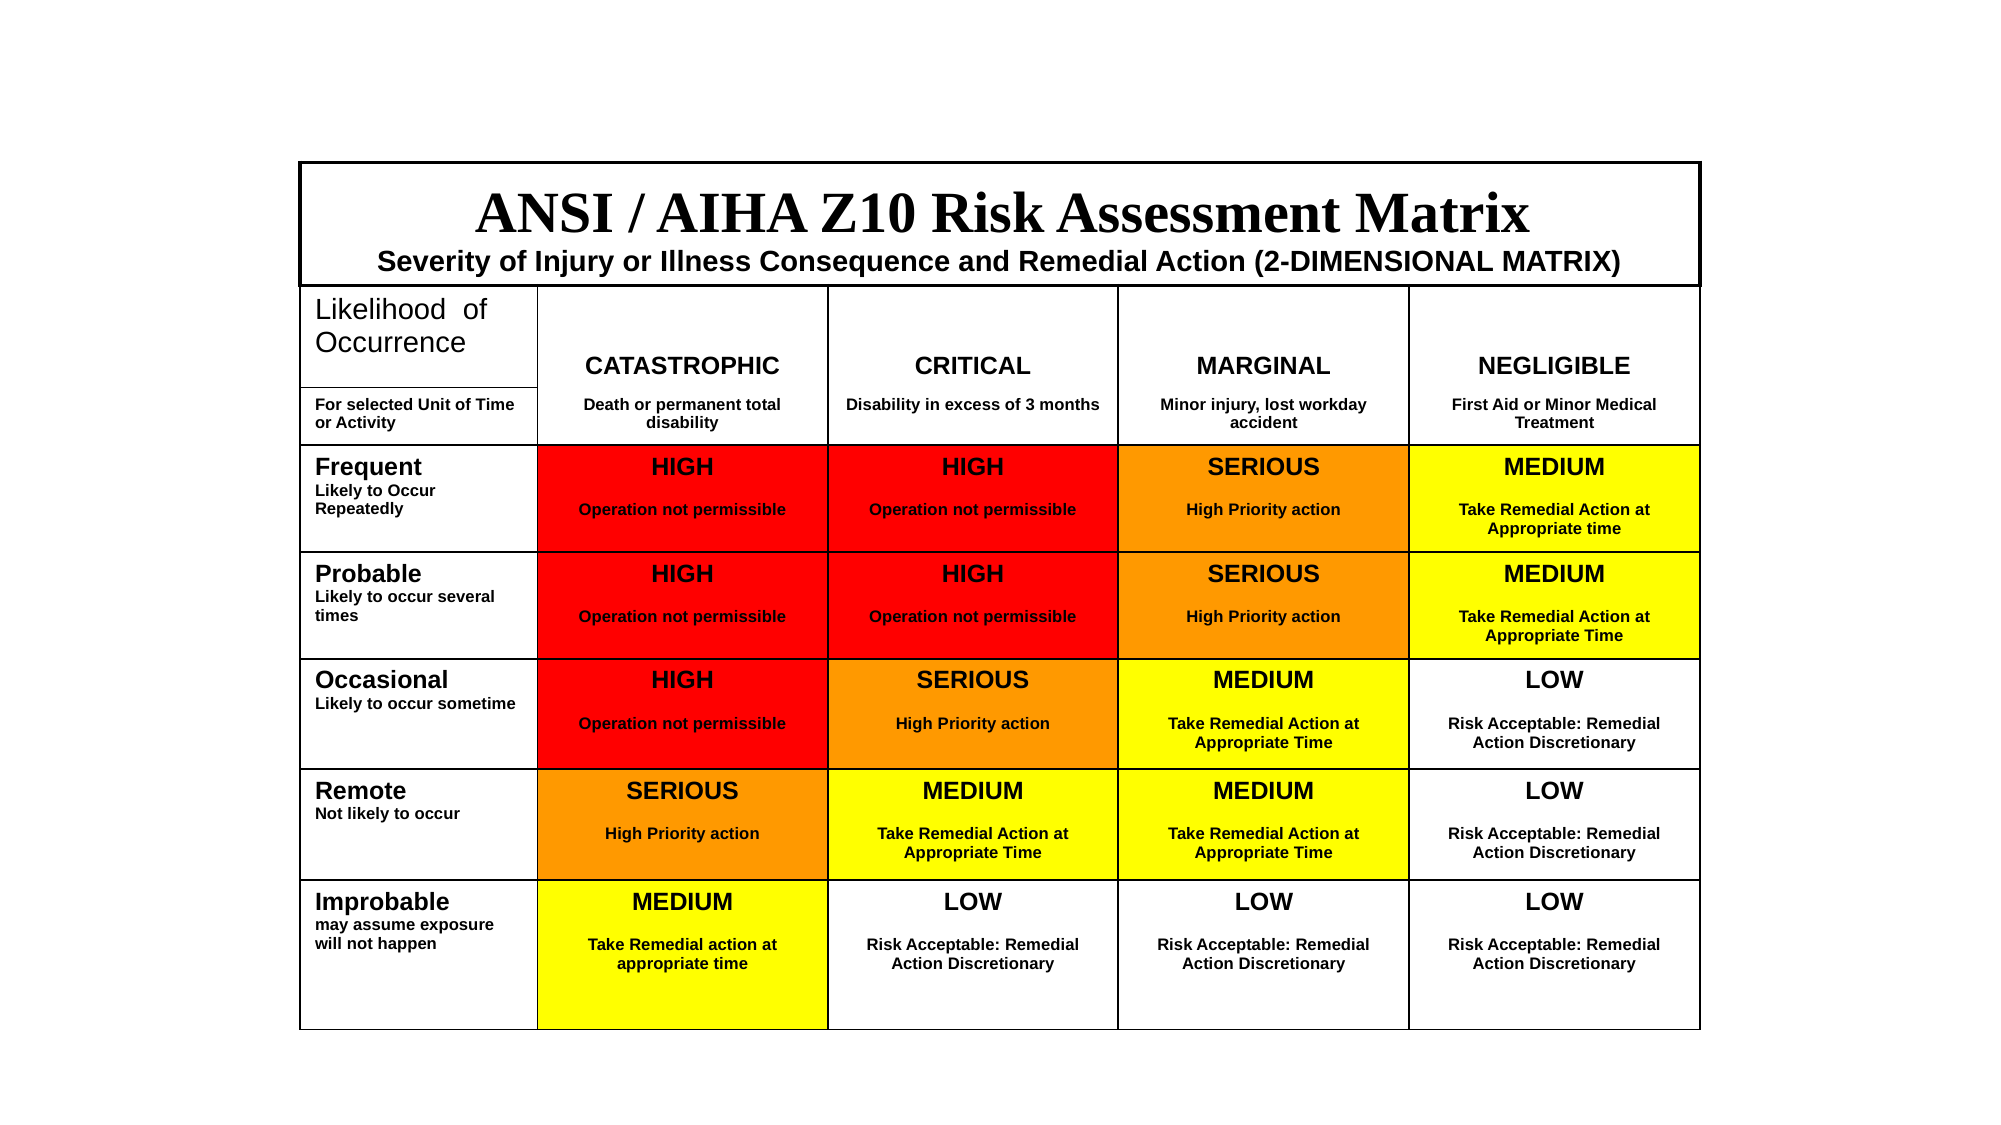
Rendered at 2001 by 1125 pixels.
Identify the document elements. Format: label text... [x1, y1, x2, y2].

table_cell LOW [1410, 881, 1699, 928]
table_cell CRITICAL [829, 287, 1117, 387]
table_cell MEDIUM [538, 881, 827, 928]
table_cell Risk Acceptable: Remedial Action Discretionary [1410, 928, 1699, 1029]
table_cell HIGH [538, 553, 827, 600]
table_cell MEDIUM [1410, 553, 1699, 600]
table_cell High Priority action [1119, 600, 1408, 658]
table_cell Take Remedial Action at Appropriate Time [1119, 707, 1408, 768]
table_cell LOW [1119, 881, 1408, 928]
table_cell Operation not permissible [538, 707, 827, 768]
table_cell SERIOUS [1119, 553, 1408, 600]
table_cell MEDIUM [829, 770, 1117, 817]
table_cell SERIOUS [538, 770, 827, 817]
table_cell HIGH [538, 660, 827, 707]
table_cell LOW [1410, 660, 1699, 707]
table_cell MEDIUM [1119, 770, 1408, 817]
table_cell Probable Likely to occur several times [301, 553, 537, 658]
table_cell First Aid or Minor Medical Treatment [1410, 387, 1699, 444]
table_cell Take Remedial Action at Appropriate Time [1410, 600, 1699, 658]
table_cell Risk Acceptable: Remedial Action Discretionary [1410, 817, 1699, 879]
table_cell High Priority action [1119, 493, 1408, 551]
table_cell LOW [1410, 770, 1699, 817]
table_cell Minor injury, lost workday accident [1119, 387, 1408, 444]
table_cell Likelihood of Occurrence [301, 287, 537, 387]
table_cell LOW [829, 881, 1117, 928]
table_cell Operation not permissible [538, 493, 827, 551]
table_cell Risk Acceptable: Remedial Action Discretionary [1410, 707, 1699, 768]
table_cell HIGH [829, 446, 1117, 493]
table_cell Remote Not likely to occur [301, 770, 537, 879]
table_cell Operation not permissible [829, 600, 1117, 658]
table_cell CATASTROPHIC [538, 287, 827, 387]
table_cell NEGLIGIBLE [1410, 287, 1699, 387]
table_cell Take Remedial Action at Appropriate time [1410, 493, 1699, 551]
table_cell HIGH [538, 446, 827, 493]
table_cell MEDIUM [1410, 446, 1699, 493]
table_header ANSI / AIHA Z10 Risk Assessment Matrix Severity of Injury or Illness Consequence and Remedial Action (2-DIMENSIONAL MATRIX) [302, 164, 1698, 284]
table_cell Take Remedial action at appropriate time [538, 928, 827, 1029]
table_cell Death or permanent total disability [538, 387, 827, 444]
table_cell SERIOUS [829, 660, 1117, 707]
table_cell MARGINAL [1119, 287, 1408, 387]
table_cell Operation not permissible [829, 493, 1117, 551]
table_cell Occasional Likely to occur sometime [301, 660, 537, 768]
table_cell High Priority action [829, 707, 1117, 768]
table_cell High Priority action [538, 817, 827, 879]
table_cell Improbable may assume exposure will not happen [301, 881, 537, 1029]
table_cell HIGH [829, 553, 1117, 600]
table_cell Frequent Likely to Occur Repeatedly [301, 446, 537, 551]
table_cell Operation not permissible [538, 600, 827, 658]
table_cell Take Remedial Action at Appropriate Time [829, 817, 1117, 879]
table_cell Risk Acceptable: Remedial Action Discretionary [1119, 928, 1408, 1029]
table_cell SERIOUS [1119, 446, 1408, 493]
table_cell Take Remedial Action at Appropriate Time [1119, 817, 1408, 879]
table_cell Disability in excess of 3 months [829, 387, 1117, 444]
table_cell Risk Acceptable: Remedial Action Discretionary [829, 928, 1117, 1029]
table_cell MEDIUM [1119, 660, 1408, 707]
table_cell For selected Unit of Time or Activity [301, 388, 537, 444]
